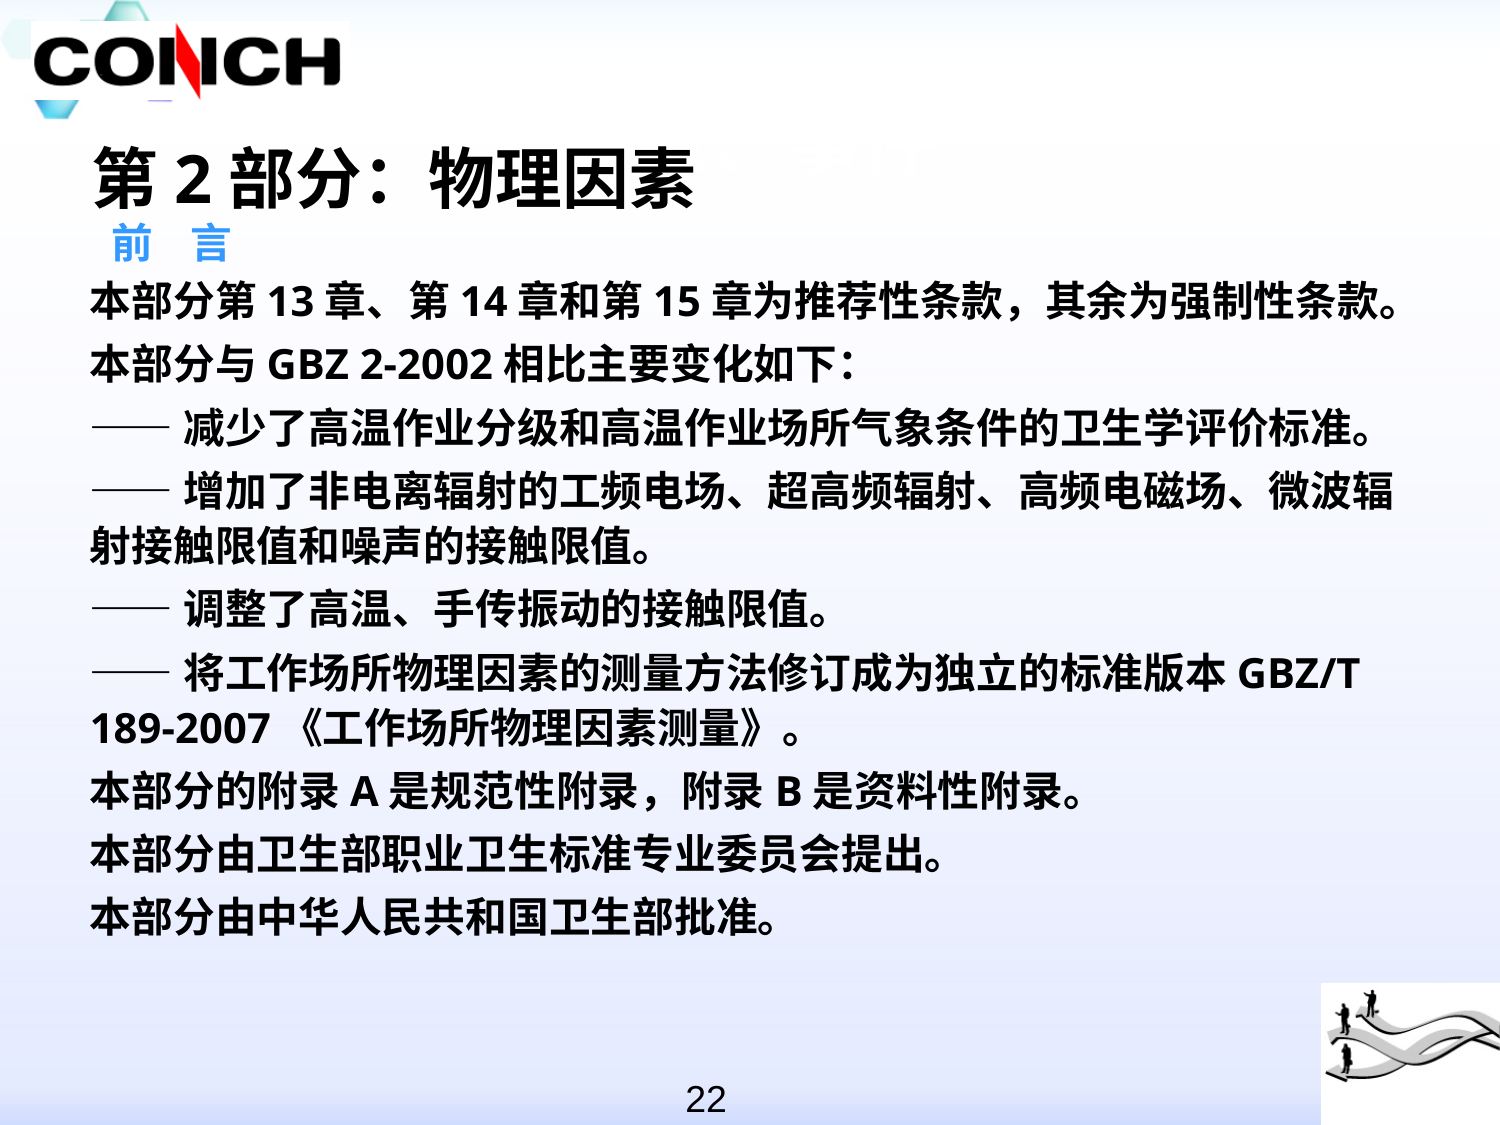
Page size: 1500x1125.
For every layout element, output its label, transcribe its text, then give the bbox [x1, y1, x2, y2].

list 本部分第13章、第14章和第15章为推荐性条款，其余为强制性条款。 本部分与GBZ 2-2002相比主要变化如下： ——减少了高温作业分级和高温作业场所气象条件的卫生学评价标准。 ——增加了非电离辐射的工频电场、超高频辐射、高频电磁场、微波辐射接触限值和噪声的接触限值。 ——调整了高温、手传振动的接触限值。 ——将工作场所物理因素的测量方法修订成为独立的标准版本GBZ/T 189-2007《工作场所物理因素测量》。 本部分的附录A是规范性附录，附录B是资料性附录。 本部分由卫生部职业卫生标准专业委员会提出。 本部分由中华人民共和国卫生部批准。 [74, 262, 1426, 1006]
text_box 第2部分：物理因素 前 言 [76, 131, 1425, 273]
text_box [637, 1067, 775, 1111]
title 事故、事件 [74, 44, 1426, 233]
picture [0, 0, 1500, 1125]
